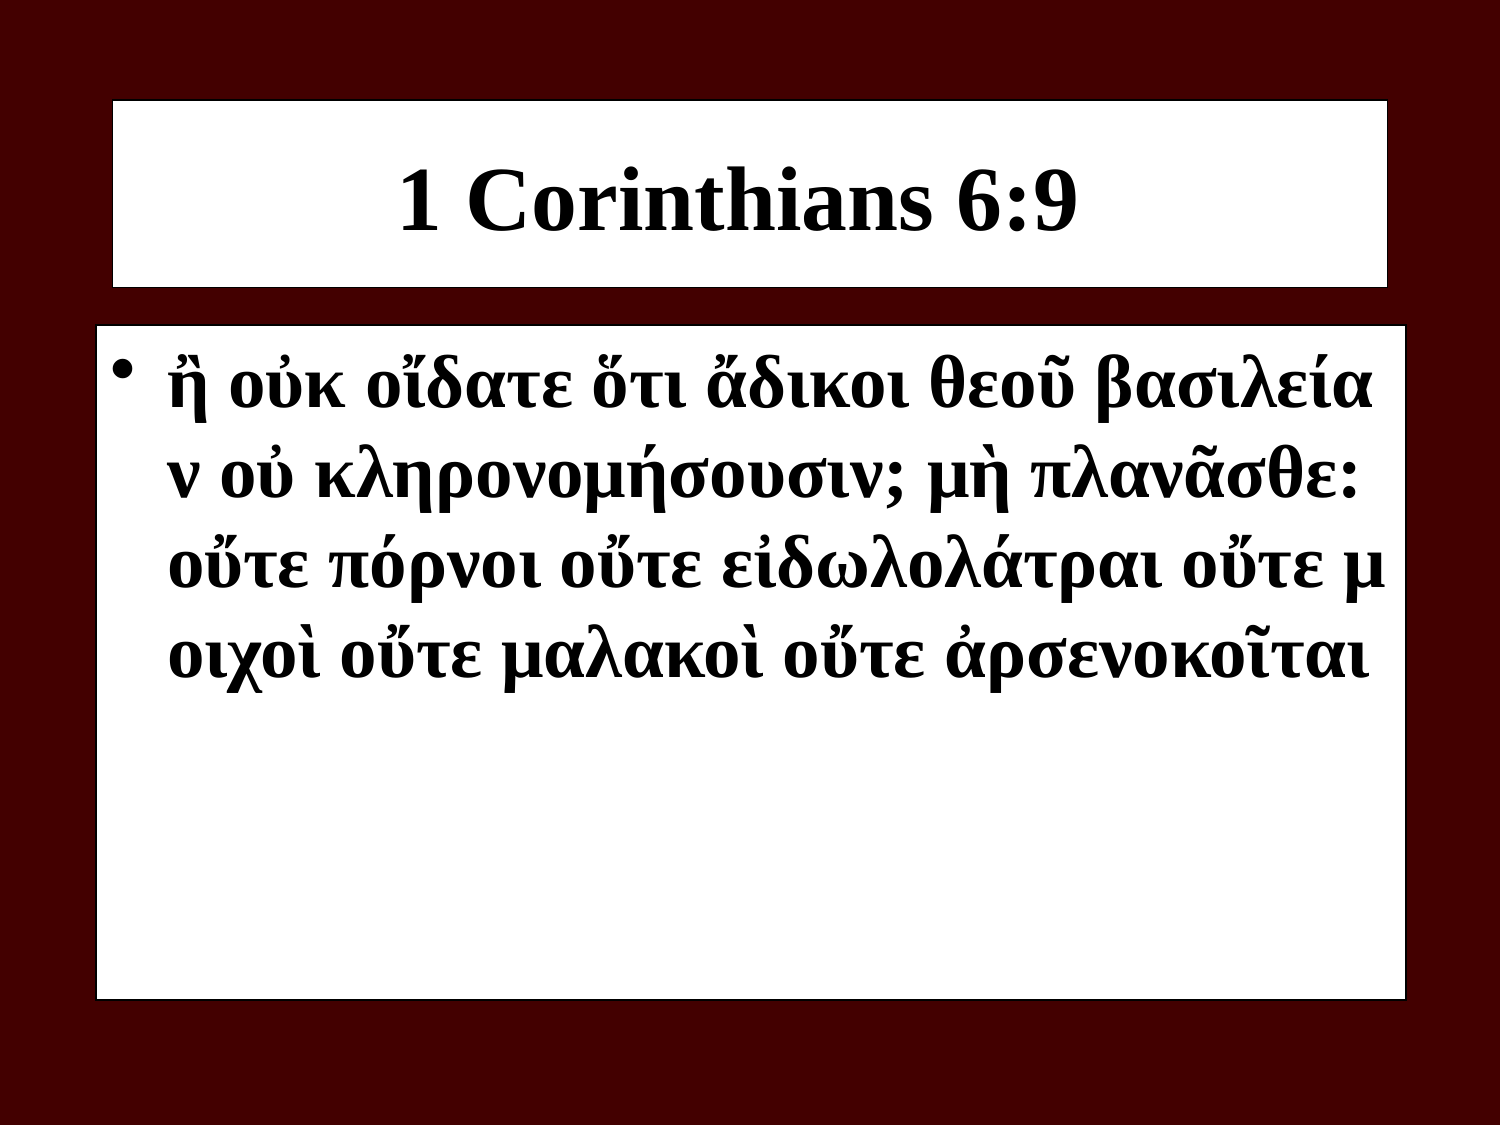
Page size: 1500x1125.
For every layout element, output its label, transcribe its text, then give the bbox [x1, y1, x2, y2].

title 1 Corinthians 6:9 [112, 99, 1388, 288]
list ἢ οὐκ οἴδατε ὅτι ἄδικοι θεοῦ βασιλείαν οὐ κληρονομήσουσιν; μὴ πλανᾶσθε:οὔτε πόρνοι οὔτε εἰδωλολάτραι οὔτε μοιχοὶ οὔτε μαλακοὶ οὔτε ἀρσενοκοῖται [95, 324, 1407, 1001]
